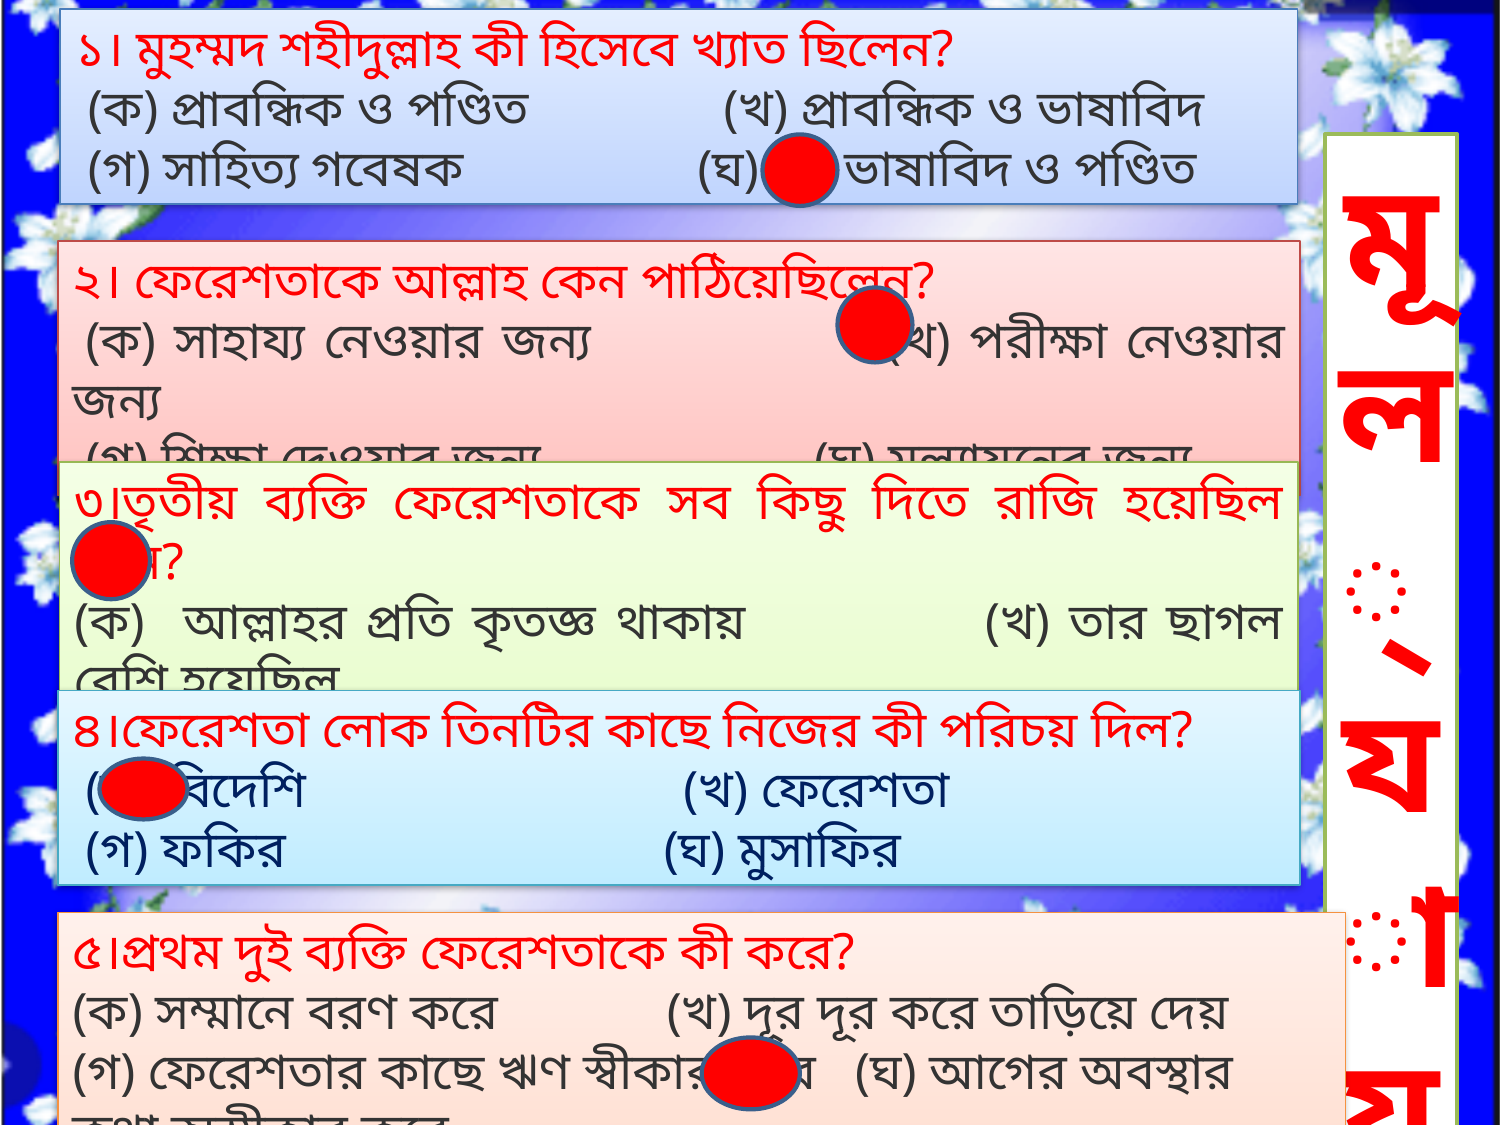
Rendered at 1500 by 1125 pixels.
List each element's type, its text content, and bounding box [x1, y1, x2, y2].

text_box মূ ল্যা য় ণ [1323, 132, 1459, 1125]
text_box ২। ফেরেশতাকে আল্লাহ কেন পাঠিয়েছিলেন? (ক) সাহায্য নেওয়ার জন্য (খ) পরীক্ষা নেওয়ার জন্য (গ) শিক্ষা দেওয়ার জন্য (ঘ) মূল্যায়নের জন্য [57, 240, 1301, 465]
text_box ১। মুহম্মদ শহীদুল্লাহ কী হিসেবে খ্যাত ছিলেন? (ক) প্রাবন্ধিক ও পণ্ডিত (খ) প্রাবন্ধিক ও ভাষাবিদ (গ) সাহিত্য গবেষক (ঘ) বহু ভাষাবিদ ও পণ্ডিত [59, 8, 1298, 205]
text_box [97, 756, 190, 822]
text_box [70, 520, 153, 602]
text_box [760, 132, 840, 209]
text_box ৫।প্রথম দুই ব্যক্তি ফেরেশতাকে কী করে? (ক) সম্মানে বরণ করে (খ) দূর দূর করে তাড়িয়ে দেয় (গ) ফেরেশতার কাছে ঋণ স্বীকার করে (ঘ) আগের অবস্থার কথা অস্বীকার করে [57, 912, 1346, 1125]
text_box ৩।তৃতীয় ব্যক্তি ফেরেশতাকে সব কিছু দিতে রাজি হয়েছিল কেন? (ক) আল্লাহর প্রতি কৃতজ্ঞ থাকায় (খ) তার ছাগল বেশি হয়েছিল (গ) তার আর ধন-সম্পদের দরকার ছিল না (ঘ) সে অকৃপণ ছিল [59, 461, 1299, 689]
text_box ৪।ফেরেশতা লোক তিনটির কাছে নিজের কী পরিচয় দিল? (ক) বিদেশি (খ) ফেরেশতা (গ) ফকির (ঘ) মুসাফির [57, 690, 1301, 886]
text_box [699, 1035, 802, 1112]
text_box [835, 285, 915, 365]
